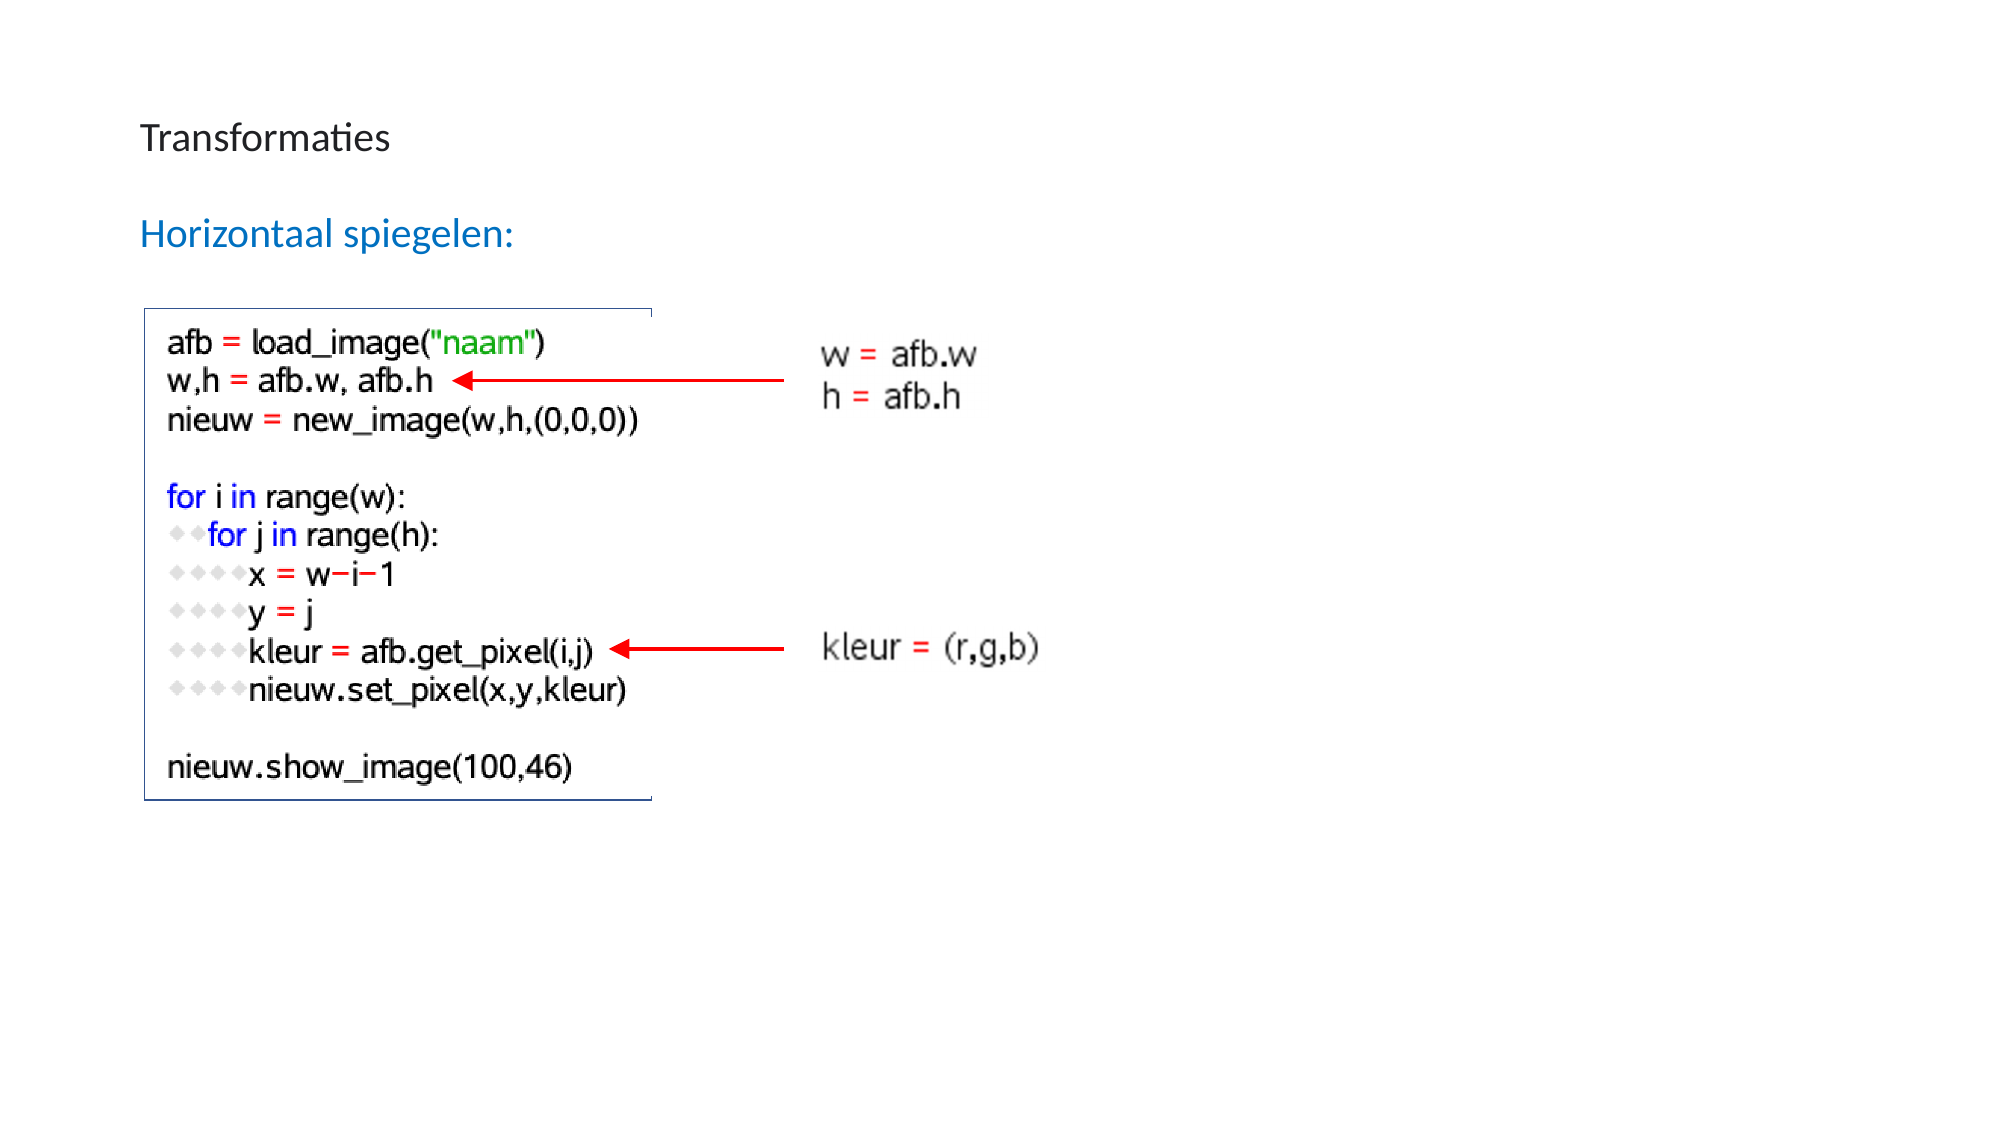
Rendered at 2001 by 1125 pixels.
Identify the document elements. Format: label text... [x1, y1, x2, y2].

picture [818, 333, 989, 418]
picture [165, 317, 652, 796]
picture [818, 626, 1046, 672]
text_box Horizontaal spiegelen: [125, 198, 541, 264]
text_box [143, 307, 653, 801]
text_box Transformaties [125, 101, 409, 167]
